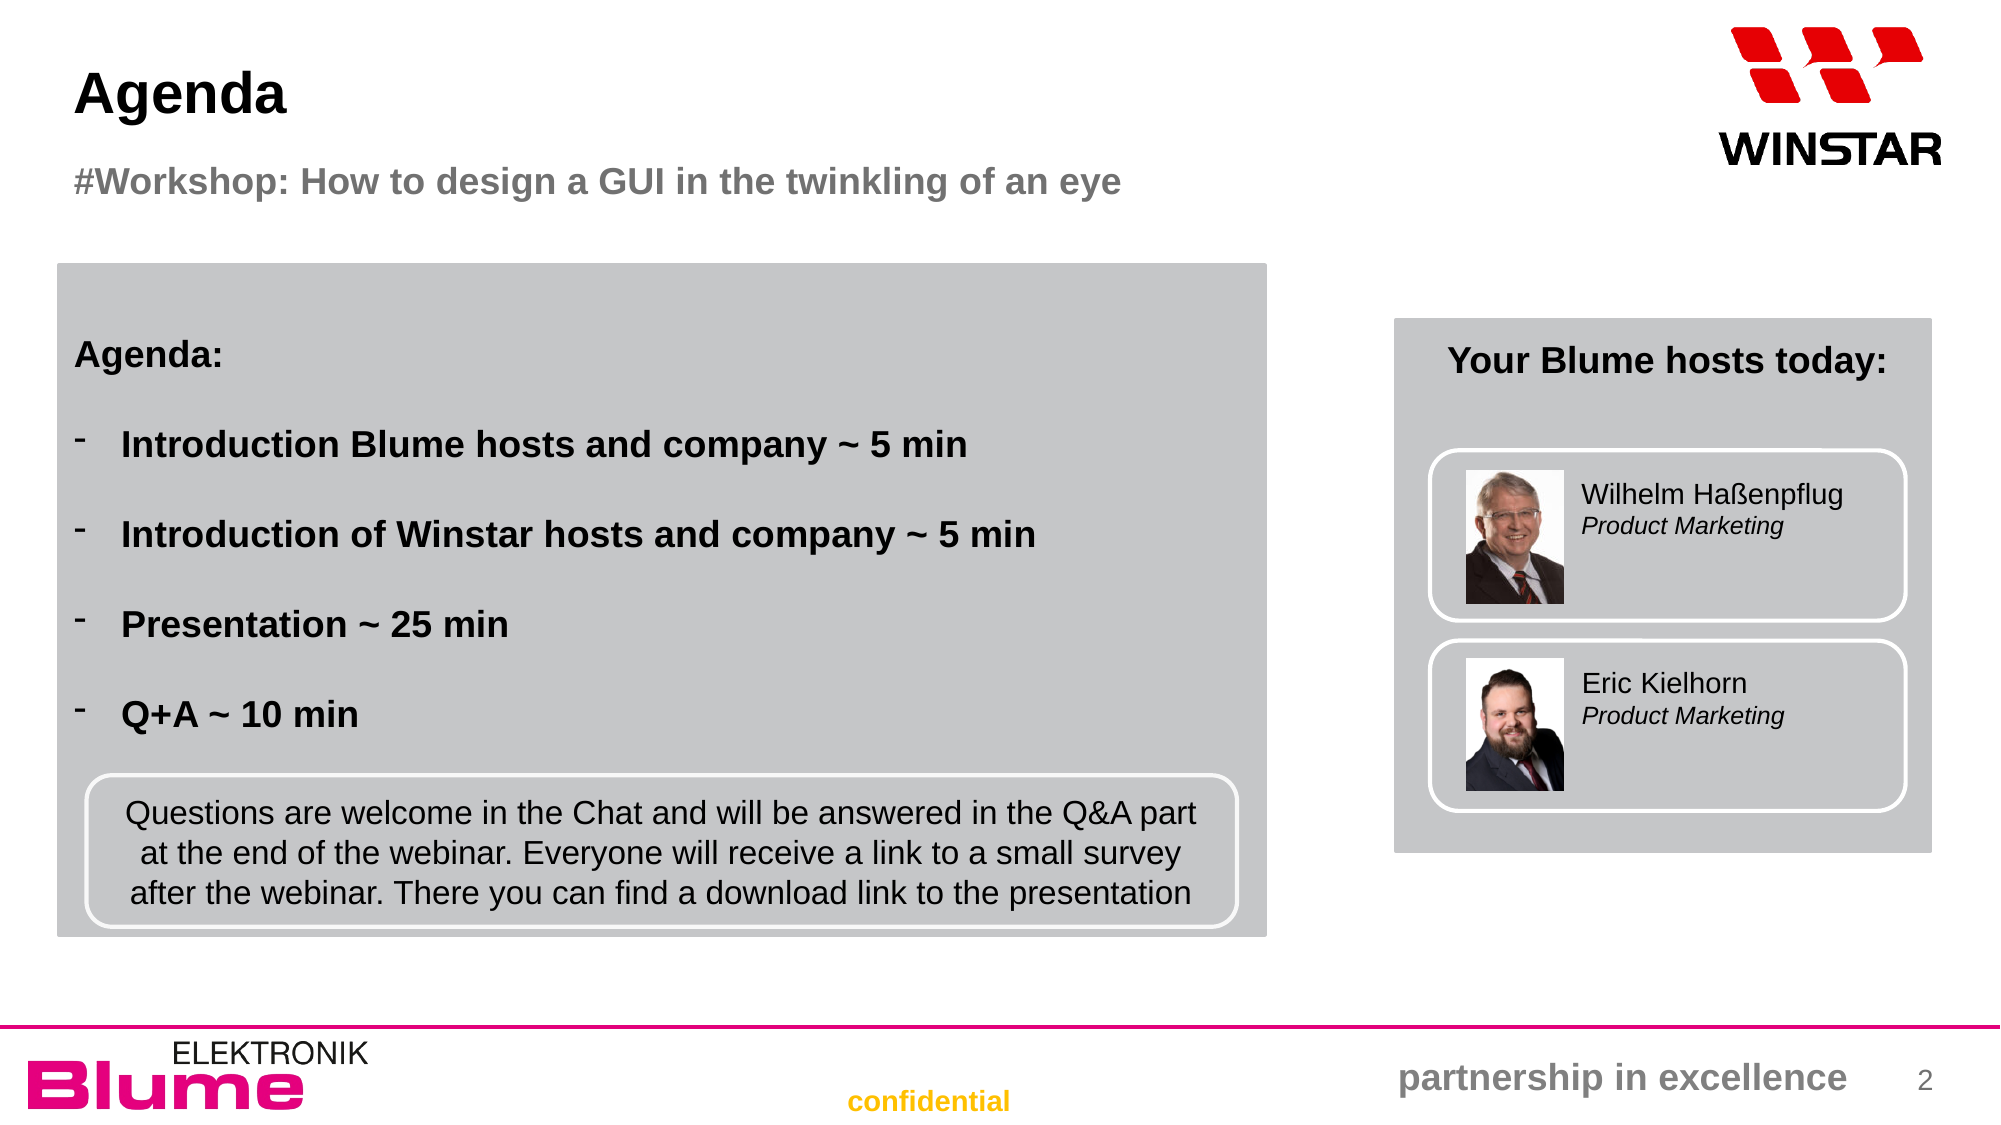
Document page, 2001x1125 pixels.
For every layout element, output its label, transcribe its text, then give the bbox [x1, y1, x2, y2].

text_box [1427, 448, 1908, 623]
text_box Your Blume hosts today: [1432, 328, 1904, 389]
text_box Agenda: Introduction Blume hosts and company ~ 5 min Introduction of Winstar hosts and company ~ 5 min Presentation ~ 25 min Q+A ~ 10 min [57, 263, 1267, 937]
list Agenda [59, 47, 1713, 146]
text_box [1427, 638, 1908, 813]
text_box [0, 1032, 413, 1125]
text_box [1394, 318, 1932, 853]
text_box Questions are welcome in the Chat and will be answered in the Q&A part at the end of the webinar. Everyone will receive a link to a small survey after the webinar. There you can find a download link to the presentation [84, 773, 1240, 929]
list #Workshop: How to design a GUI in the twinkling of an eye [59, 149, 1892, 203]
picture [1466, 658, 1564, 792]
list [59, 228, 1892, 952]
picture [1718, 27, 1941, 165]
picture [1466, 470, 1564, 604]
